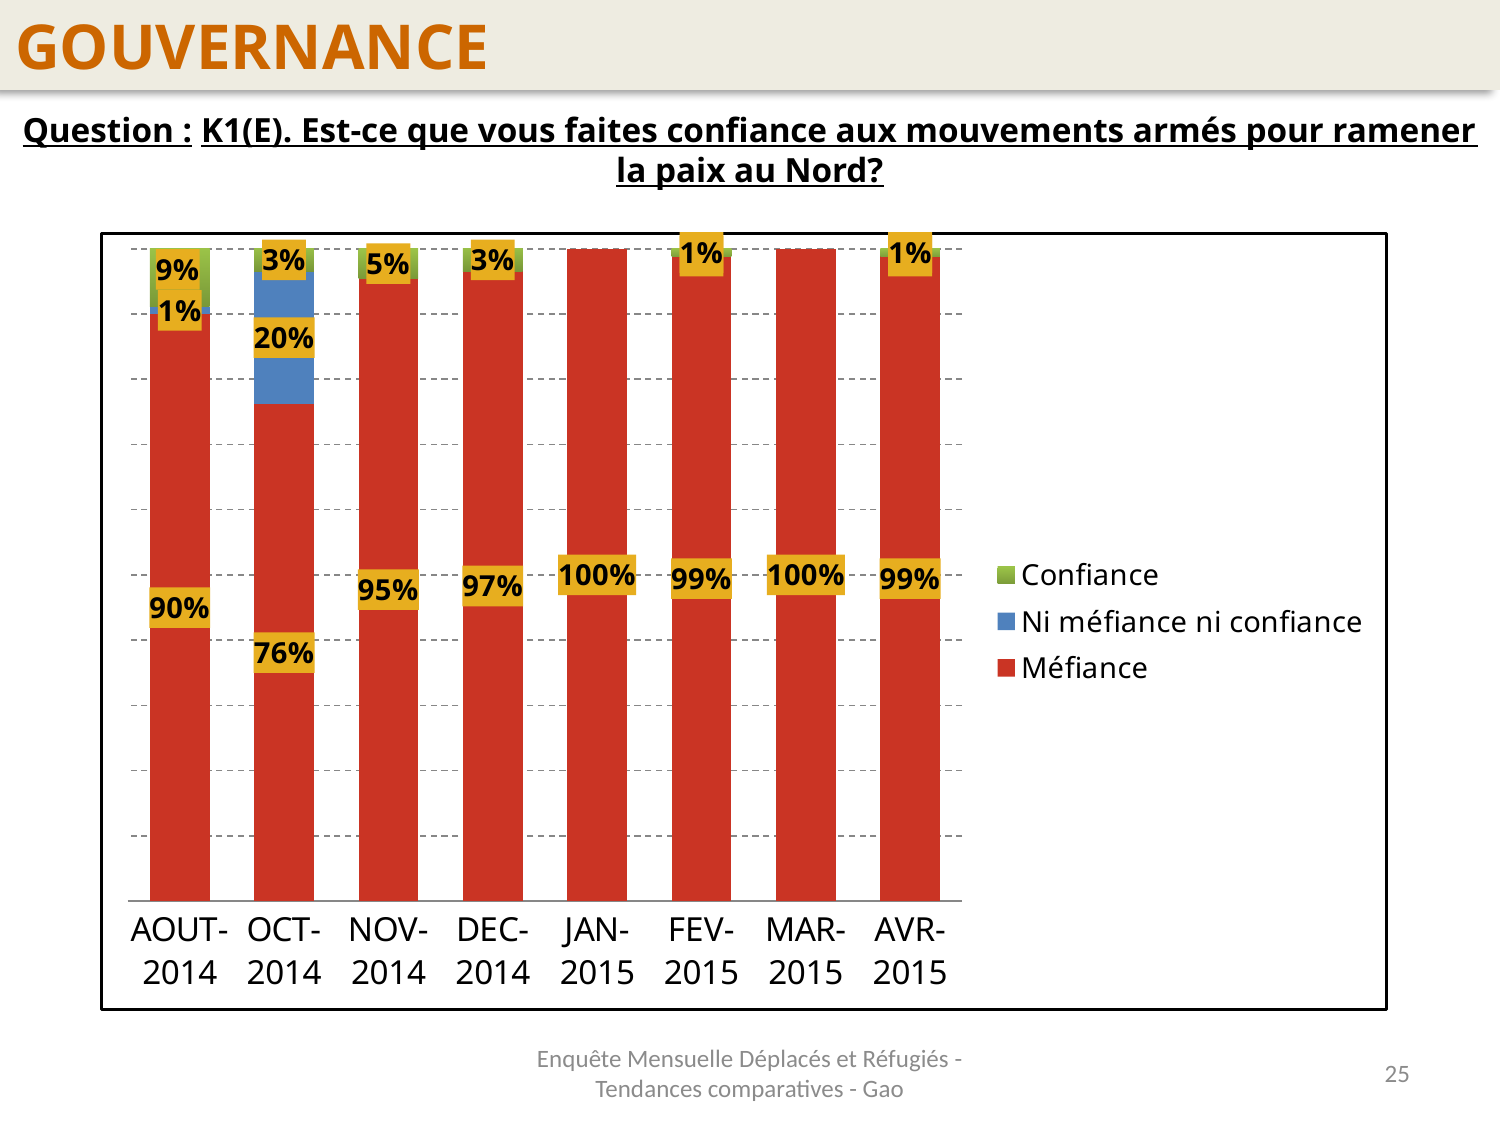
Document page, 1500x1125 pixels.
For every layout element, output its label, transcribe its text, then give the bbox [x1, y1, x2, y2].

chart [100, 231, 1389, 1012]
text_box GOUVERNANCE [0, 0, 1500, 92]
text_box Question : K1(E). Est-ce que vous faites confiance aux mouvements armés pour ramener la paix au Nord? [0, 101, 1500, 197]
footer Enquête Mensuelle Déplacés et Réfugiés - Tendances comparatives - Gao [512, 1042, 988, 1103]
slide_number 25 [1074, 1042, 1425, 1103]
